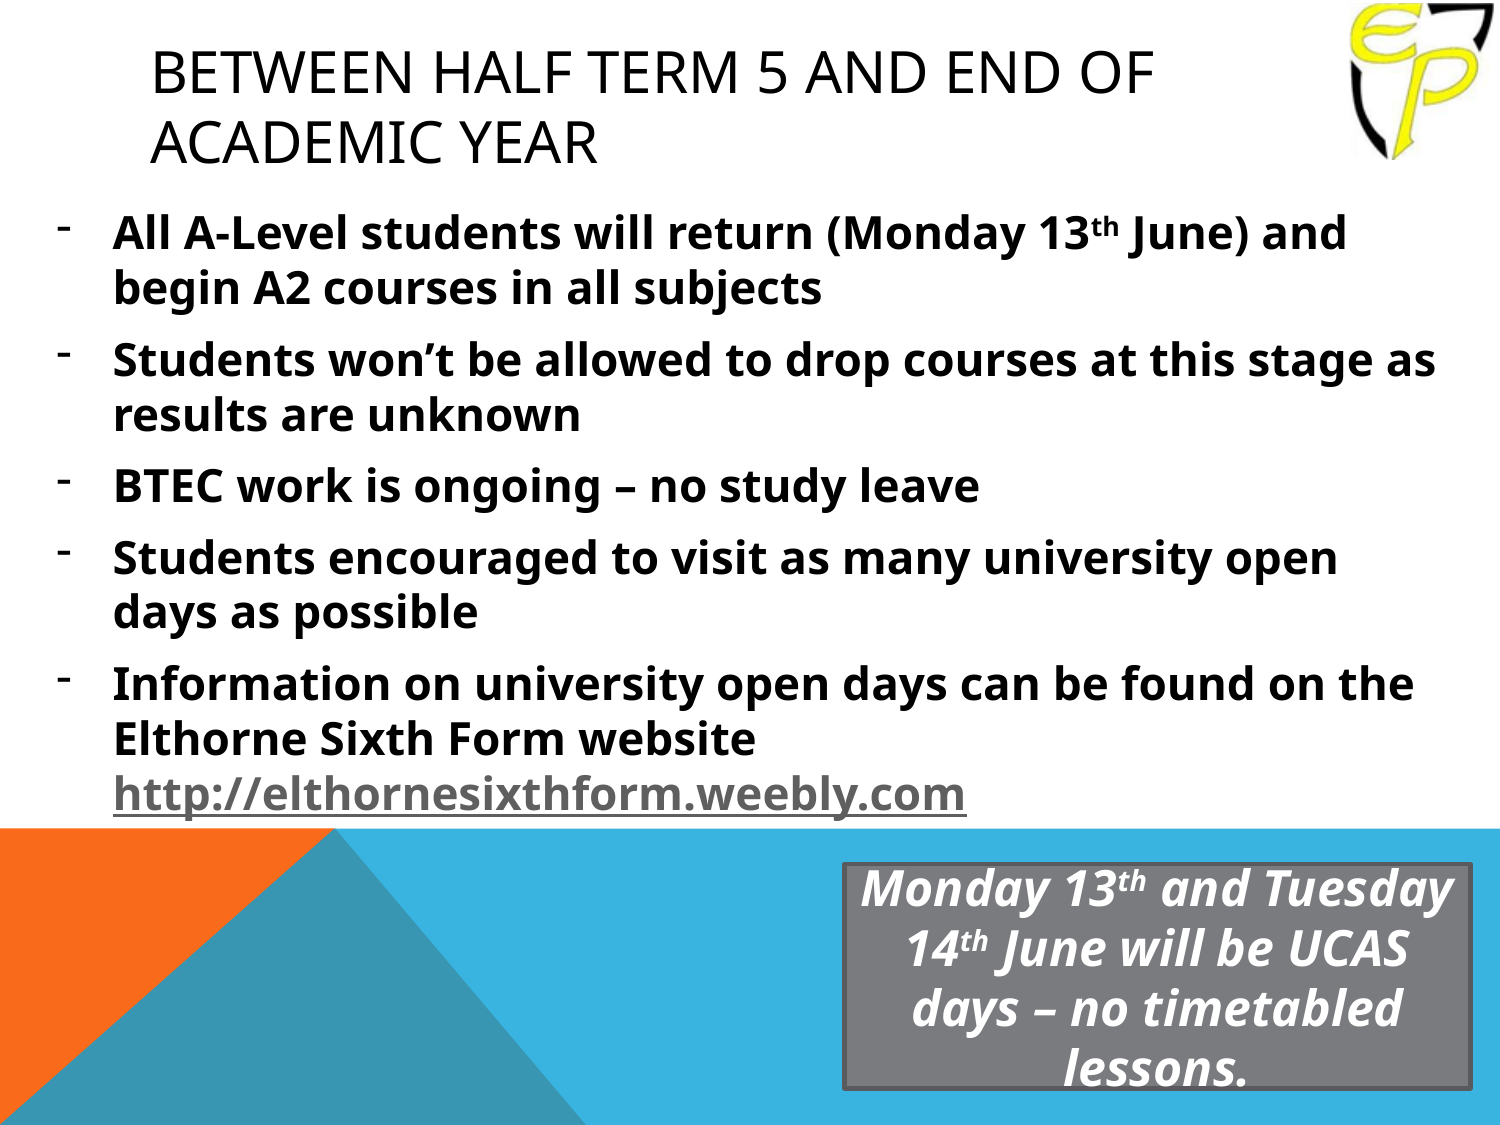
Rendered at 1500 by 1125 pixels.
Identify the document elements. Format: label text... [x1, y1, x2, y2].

title Between half term 5 and end of academic year [135, 60, 1228, 150]
list All A-Level students will return (Monday 13th June) and begin A2 courses in all subjects Students won’t be allowed to drop courses at this stage as results are unknown BTEC work is ongoing – no study leave Students encouraged to visit as many university open days as possible Information on university open days can be found on the Elthorne Sixth Form website http://elthornesixthform.weebly.com [41, 196, 1471, 921]
picture [1233, 3, 1500, 161]
text_box Monday 13th and Tuesday 14th June will be UCAS days – no timetabled lessons. [842, 862, 1473, 1091]
